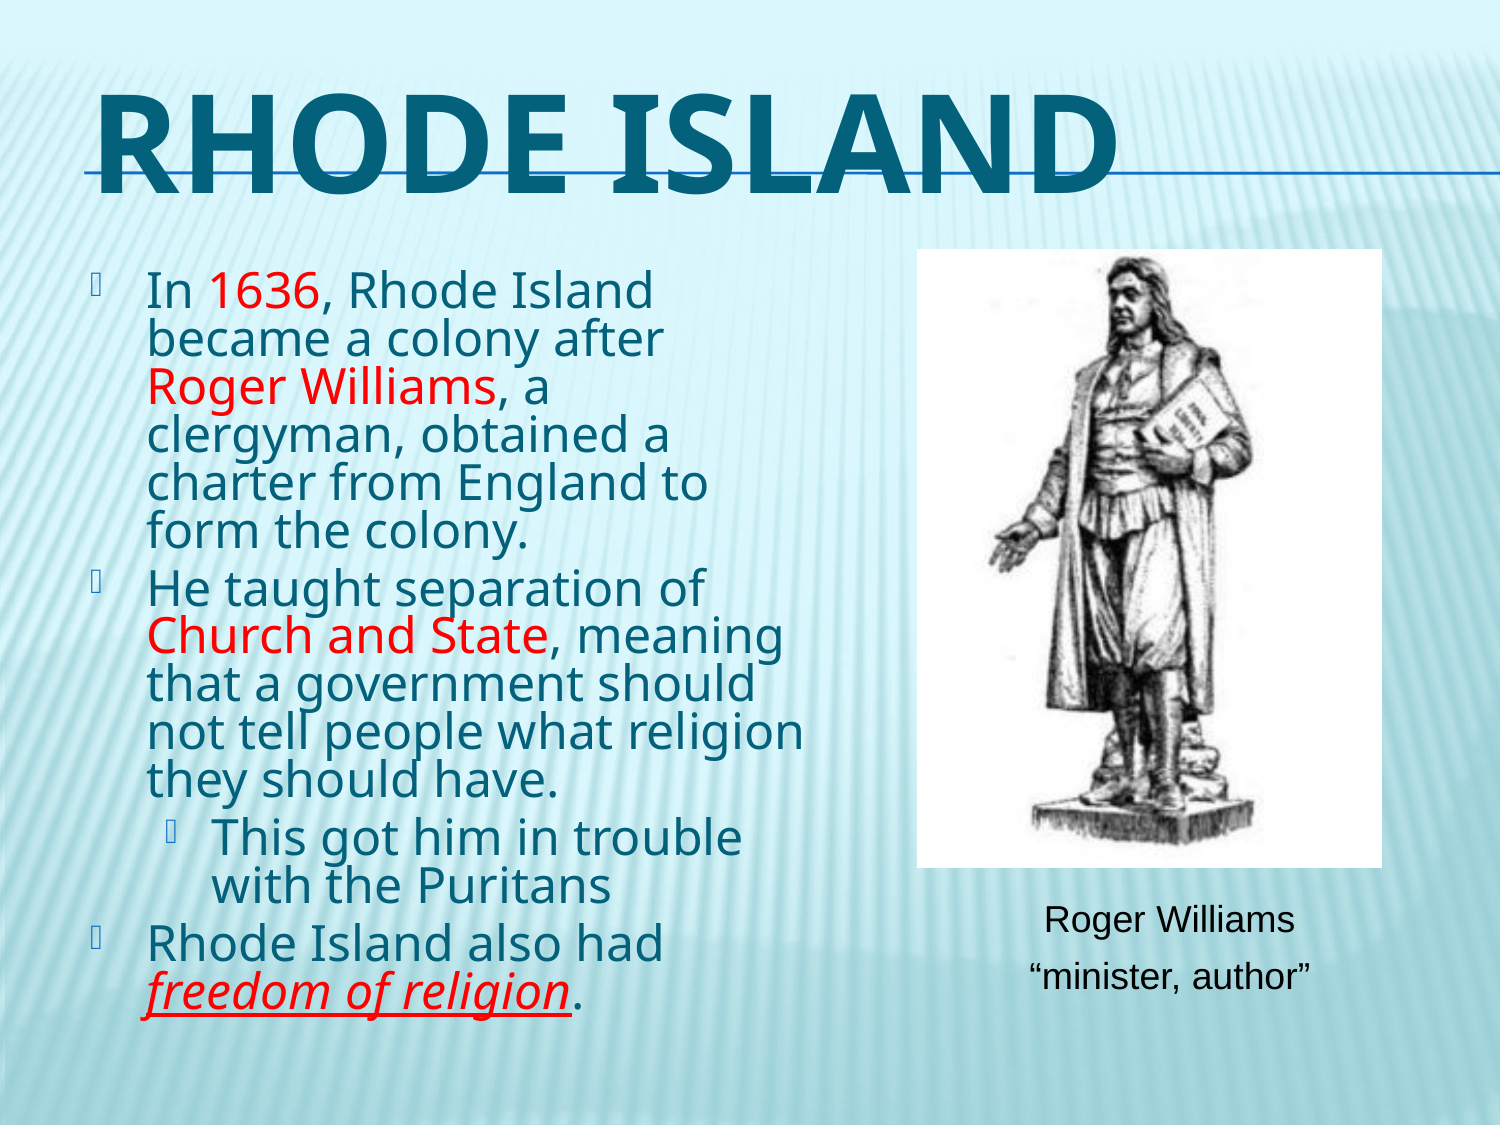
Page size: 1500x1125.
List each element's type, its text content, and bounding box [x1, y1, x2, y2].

list In 1636, Rhode Island became a colony after Roger Williams, a clergyman, obtained a charter from England to form the colony. He taught separation of Church and State, meaning that a government should not tell people what religion they should have. This got him in trouble with the Puritans Rhode Island also had freedom of religion. [75, 262, 825, 1005]
title Rhode Island [75, 45, 1425, 233]
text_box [917, 249, 1382, 869]
text_box Roger Williams “minister, author” [887, 887, 1463, 1005]
